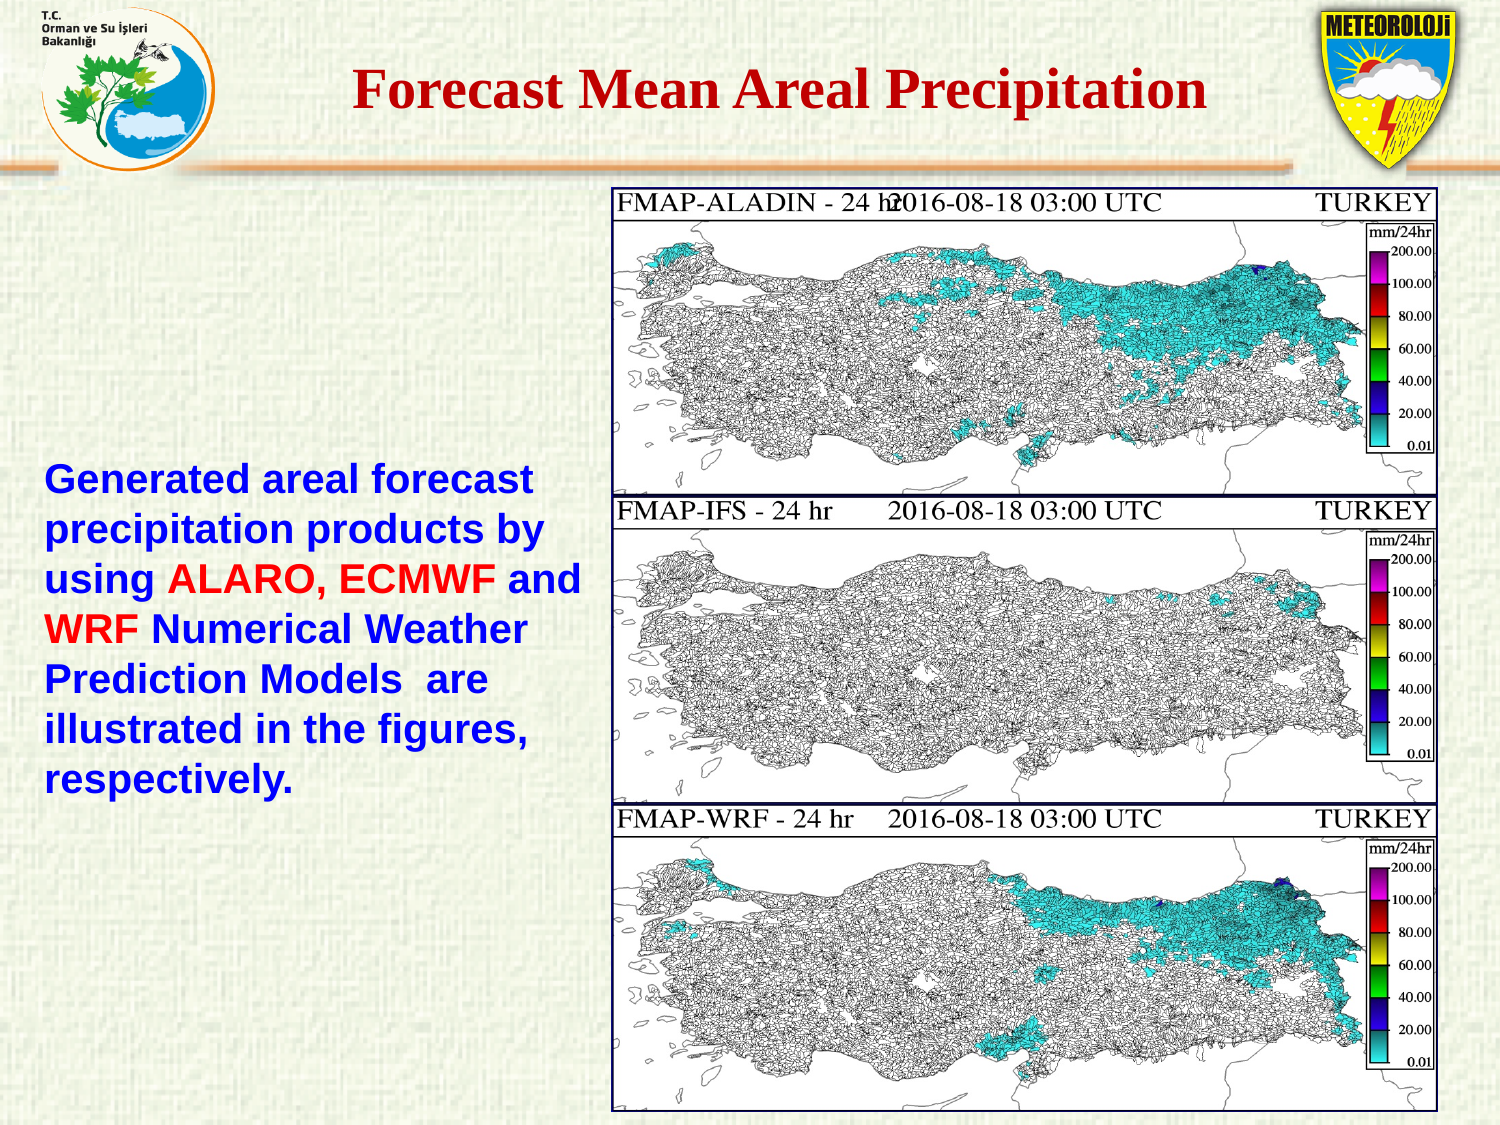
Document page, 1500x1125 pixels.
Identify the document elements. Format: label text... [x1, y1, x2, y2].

picture [0, 0, 1500, 1125]
text_box Forecast Mean Areal Precipitation [194, 42, 1366, 128]
text_box Generated areal forecast precipitation products by using ALARO, ECMWF and WRF Numerical Weather Prediction Models are illustrated in the figures, respectively. [29, 444, 606, 810]
